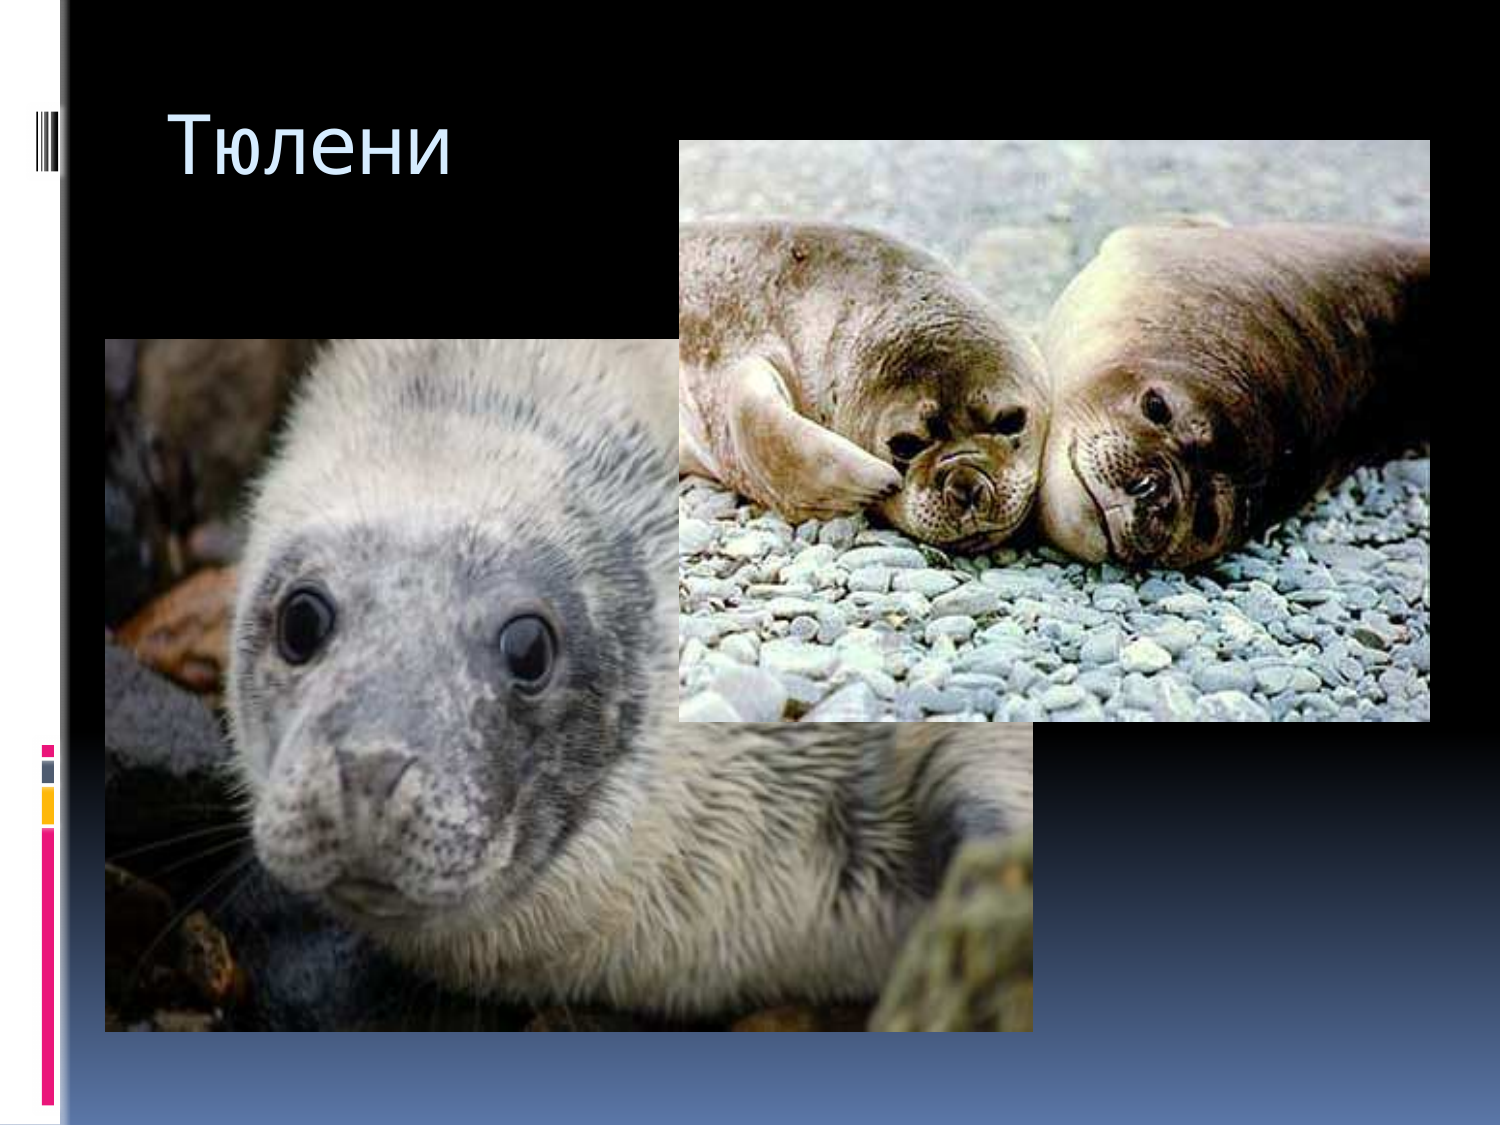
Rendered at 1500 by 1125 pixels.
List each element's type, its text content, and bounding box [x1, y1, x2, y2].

title Тюлени [150, 83, 1425, 234]
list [679, 140, 1431, 723]
picture [104, 339, 1033, 1032]
